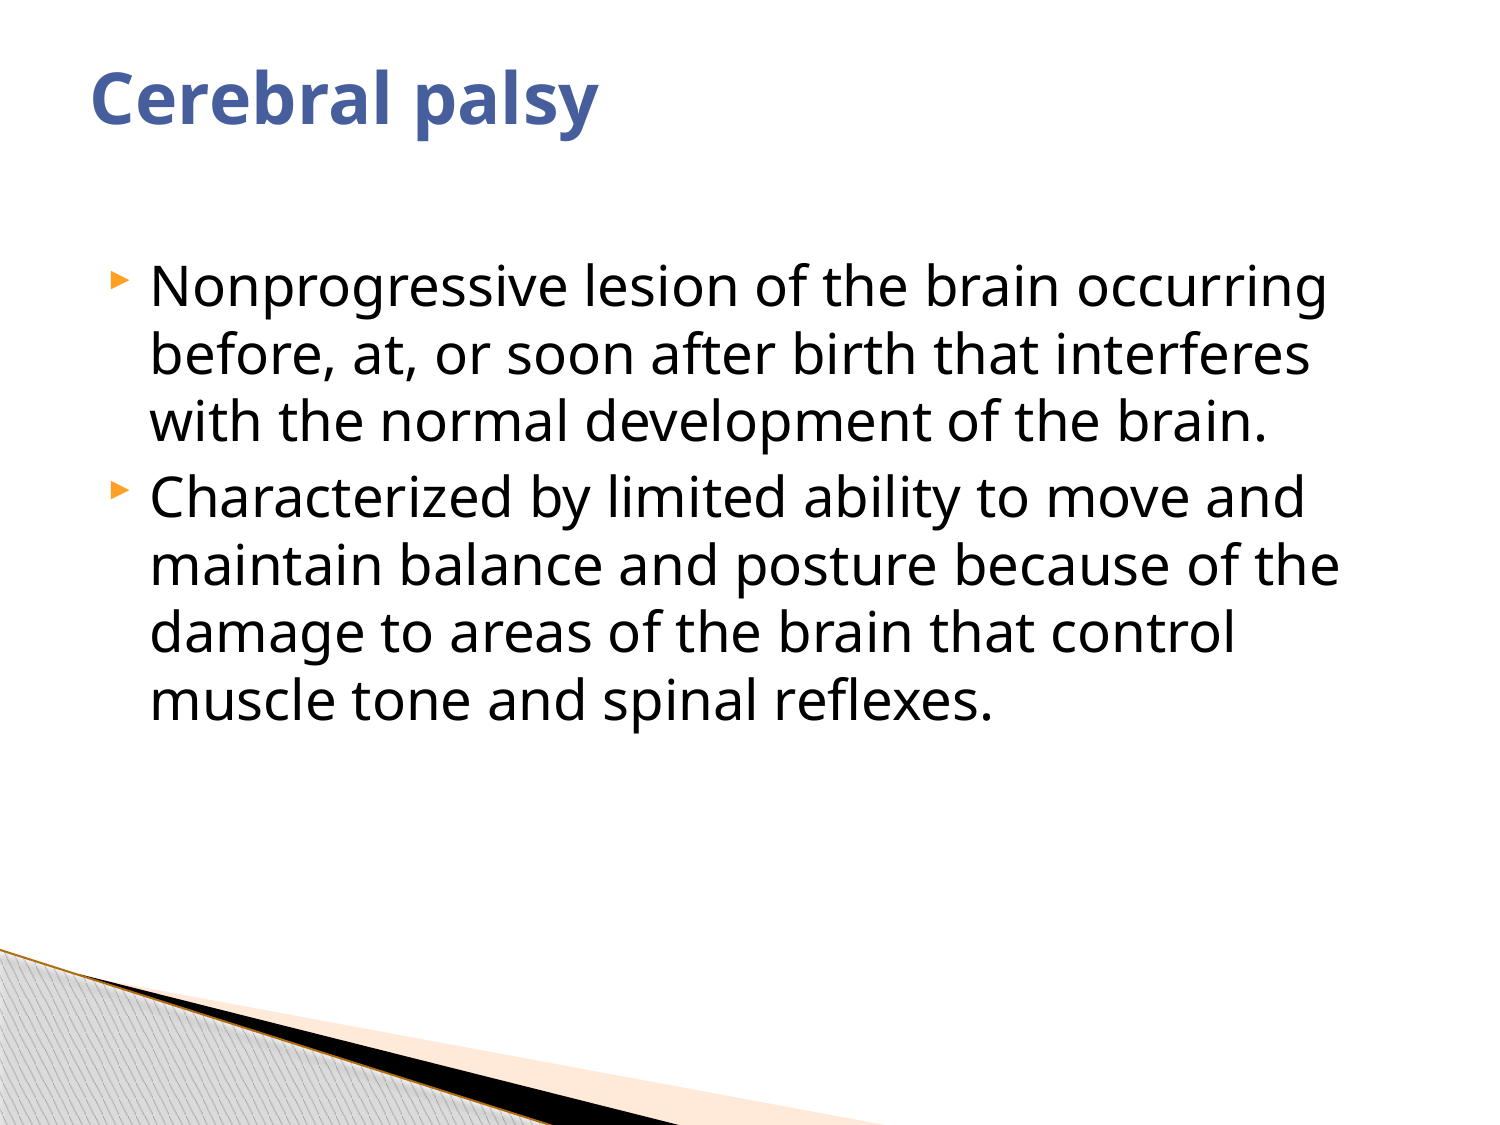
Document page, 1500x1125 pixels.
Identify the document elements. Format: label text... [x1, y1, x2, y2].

list Nonprogressive lesion of the brain occurring before, at, or soon after birth that interferes with the normal development of the brain. Characterized by limited ability to move and maintain balance and posture because of the damage to areas of the brain that control muscle tone and spinal reflexes. [75, 243, 1425, 986]
title Cerebral palsy [75, 45, 1425, 233]
